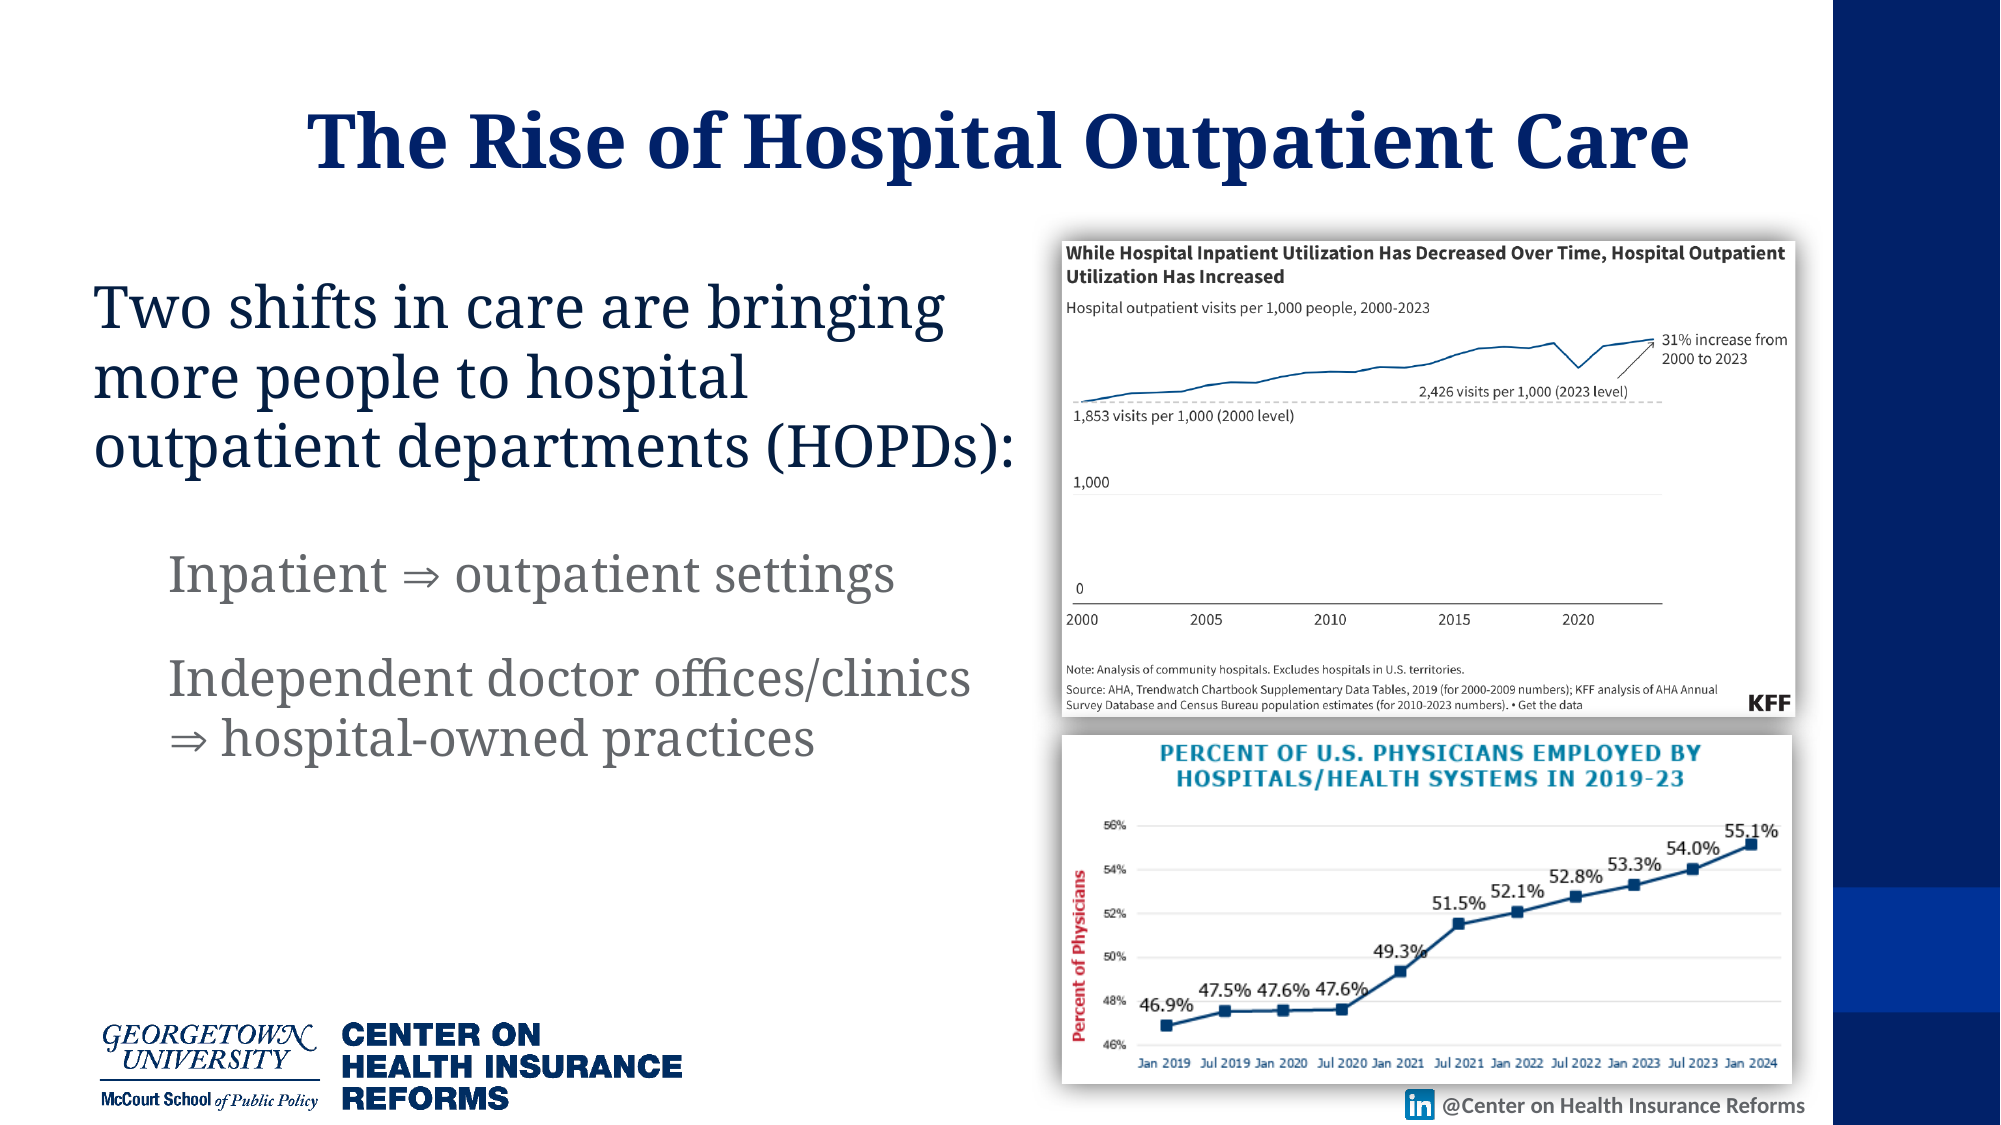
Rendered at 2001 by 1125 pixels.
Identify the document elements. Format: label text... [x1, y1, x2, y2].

list Two shifts in care are bringing more people to hospital outpatient departments (HOPDs): Inpatient  outpatient settings Independent doctor offices/clinics  hospital-owned practices [78, 262, 1034, 988]
picture [99, 1022, 682, 1111]
picture [1418, 1102, 1430, 1115]
title The Rise of Hospital Outpatient Care [99, 45, 1900, 233]
picture [1061, 735, 1796, 1084]
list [1061, 241, 1796, 717]
